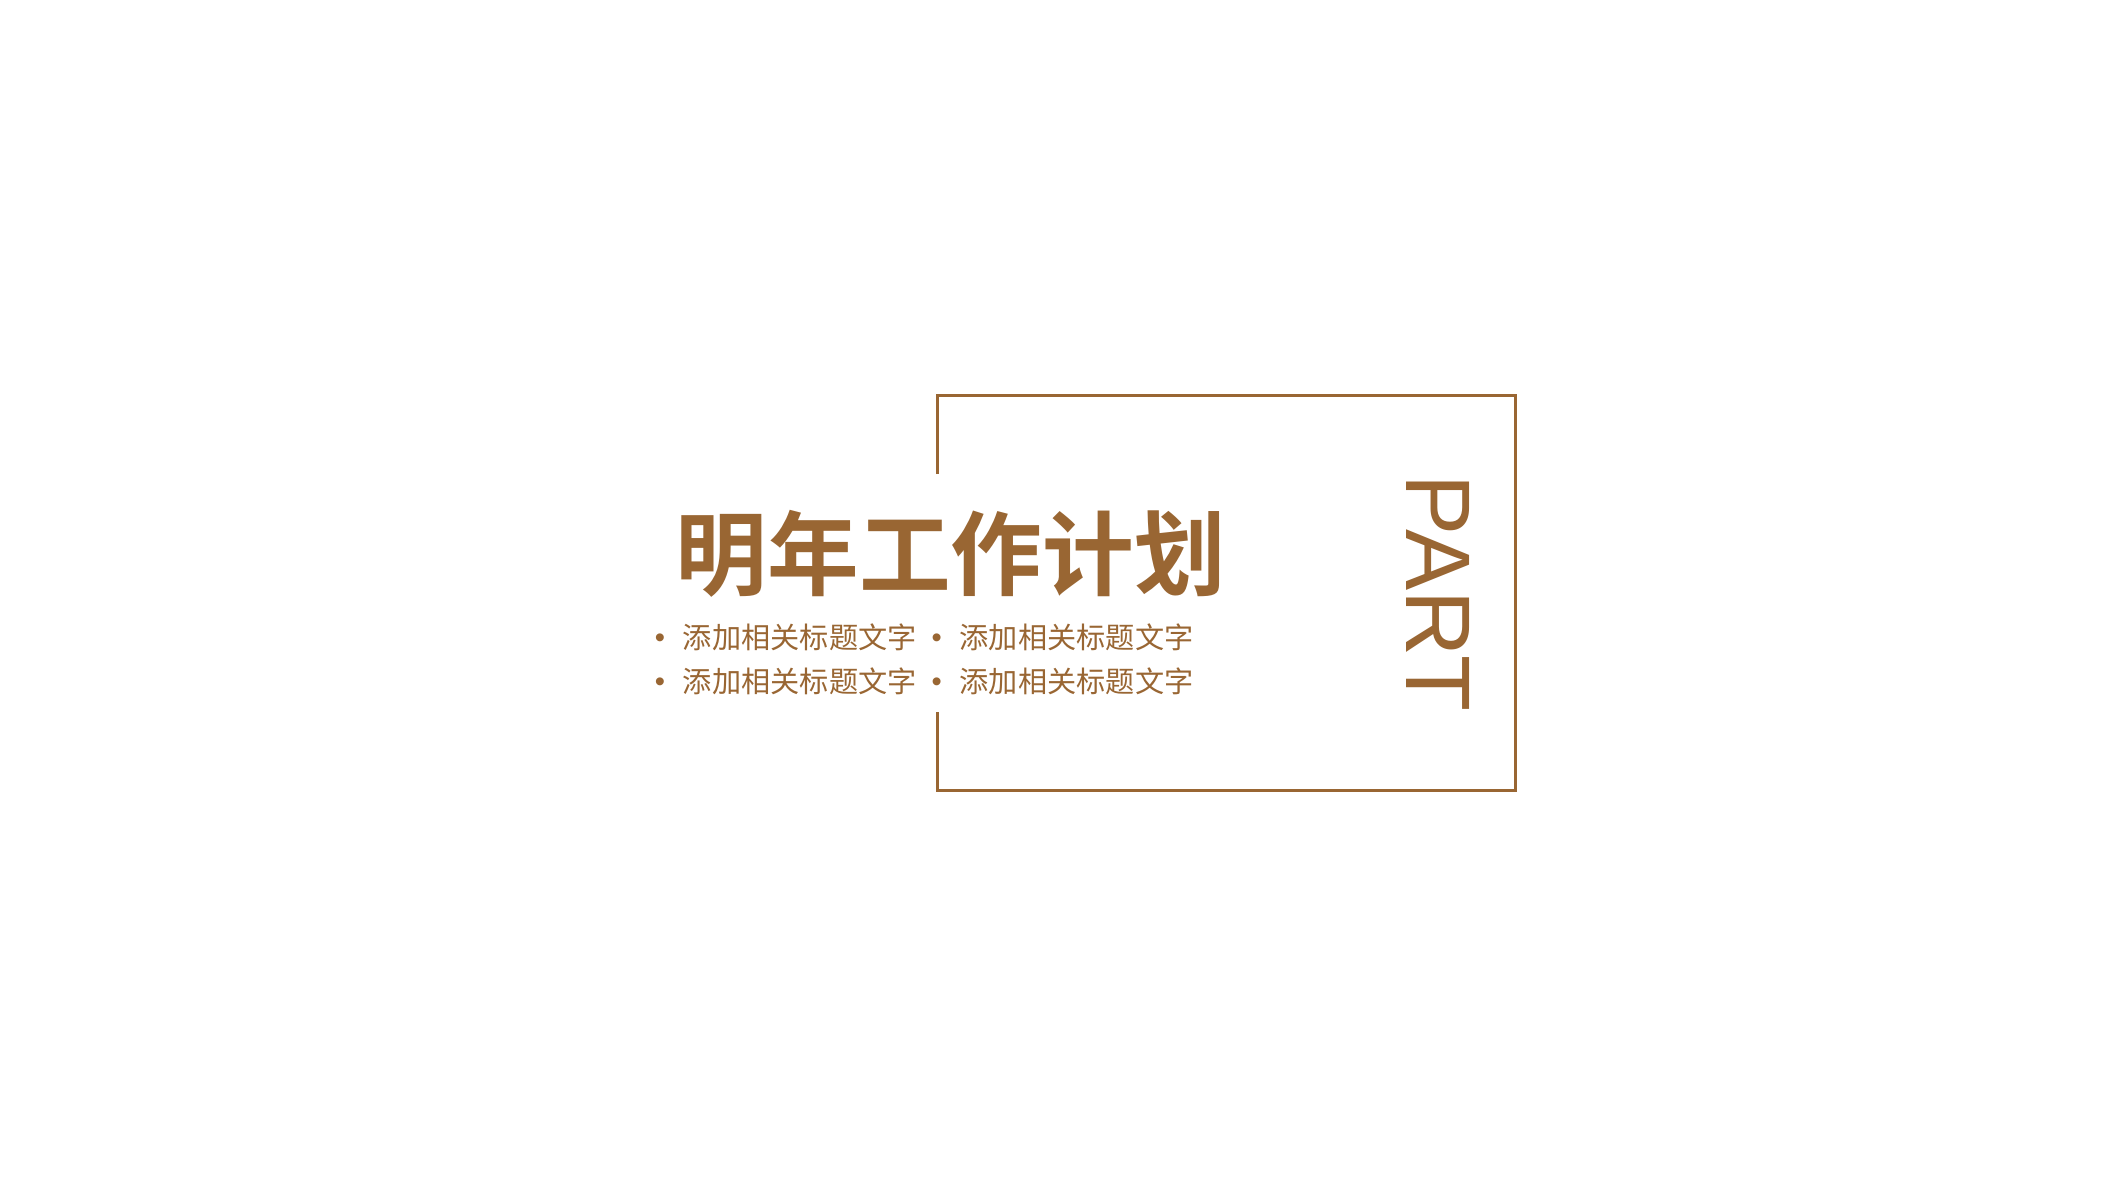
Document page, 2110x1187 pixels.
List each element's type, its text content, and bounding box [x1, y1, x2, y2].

text_box 添加相关标题文字 [654, 663, 918, 699]
text_box 明年工作计划 [675, 496, 1327, 607]
text_box [936, 395, 1517, 792]
text_box PART [1395, 418, 1490, 768]
text_box 添加相关标题文字 [931, 663, 1194, 699]
text_box 添加相关标题文字 [654, 619, 918, 655]
text_box 添加相关标题文字 [931, 619, 1194, 655]
